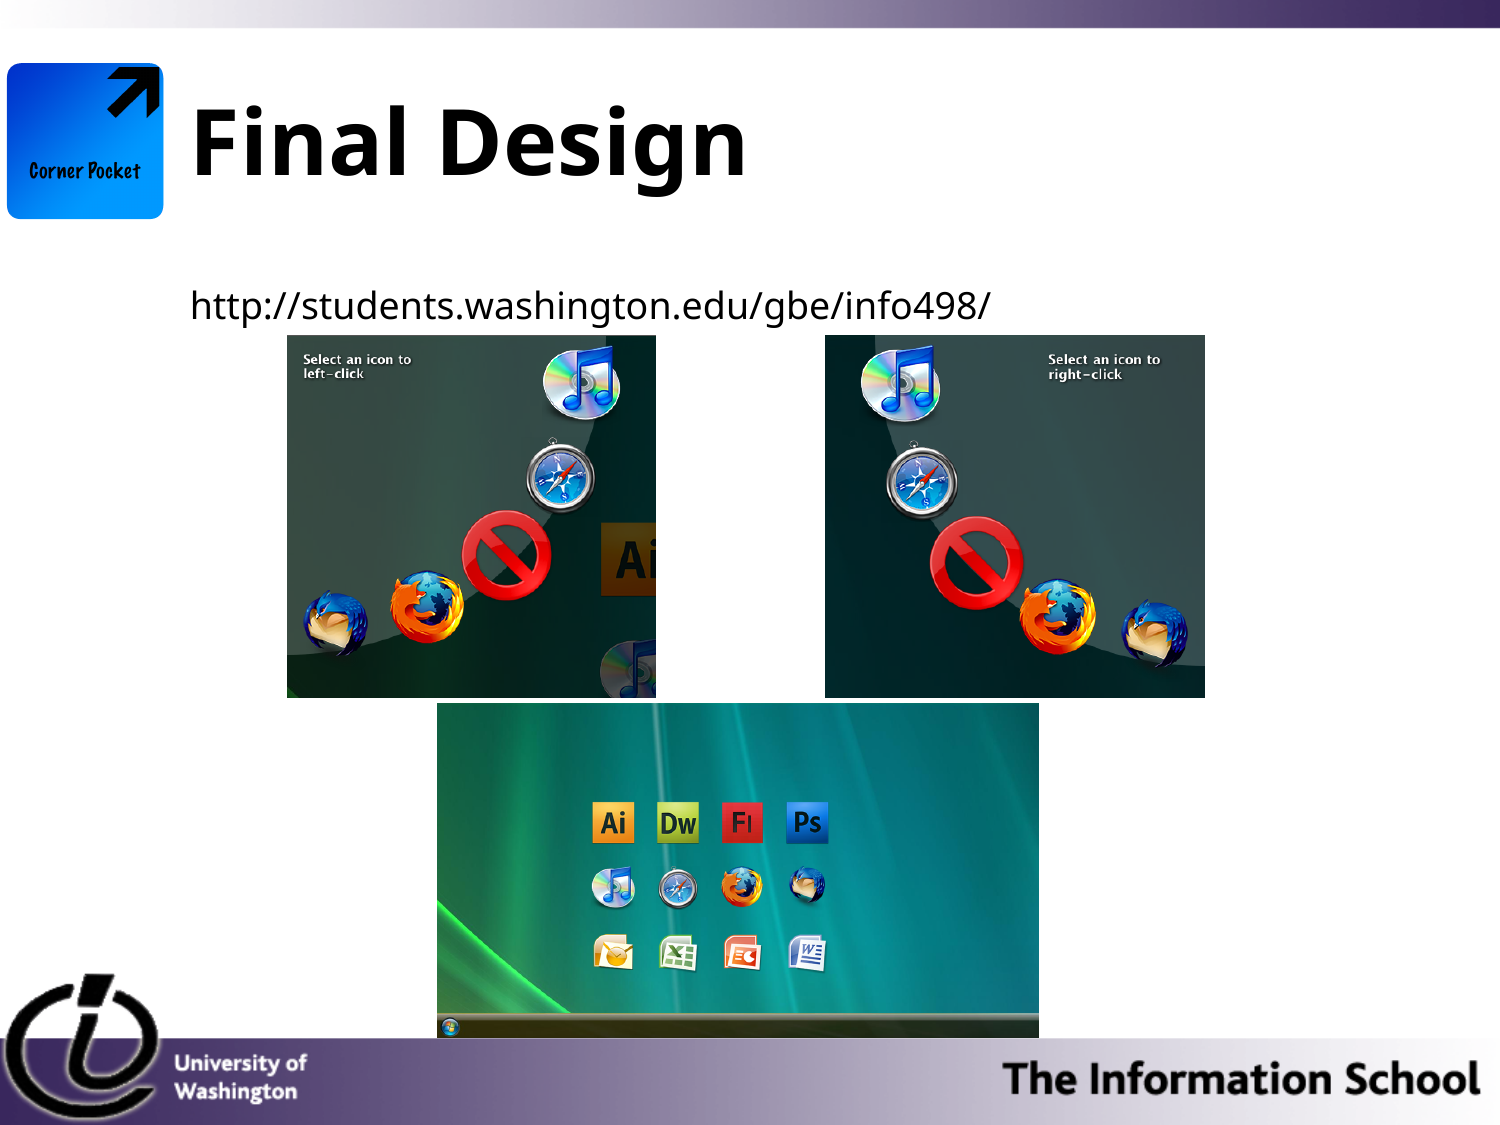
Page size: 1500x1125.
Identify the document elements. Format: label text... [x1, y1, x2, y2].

text_box http://students.washington.edu/gbe/info498/ [174, 274, 1100, 335]
title Final Design [174, 44, 1301, 233]
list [0, 57, 176, 226]
picture [0, 0, 1500, 1125]
